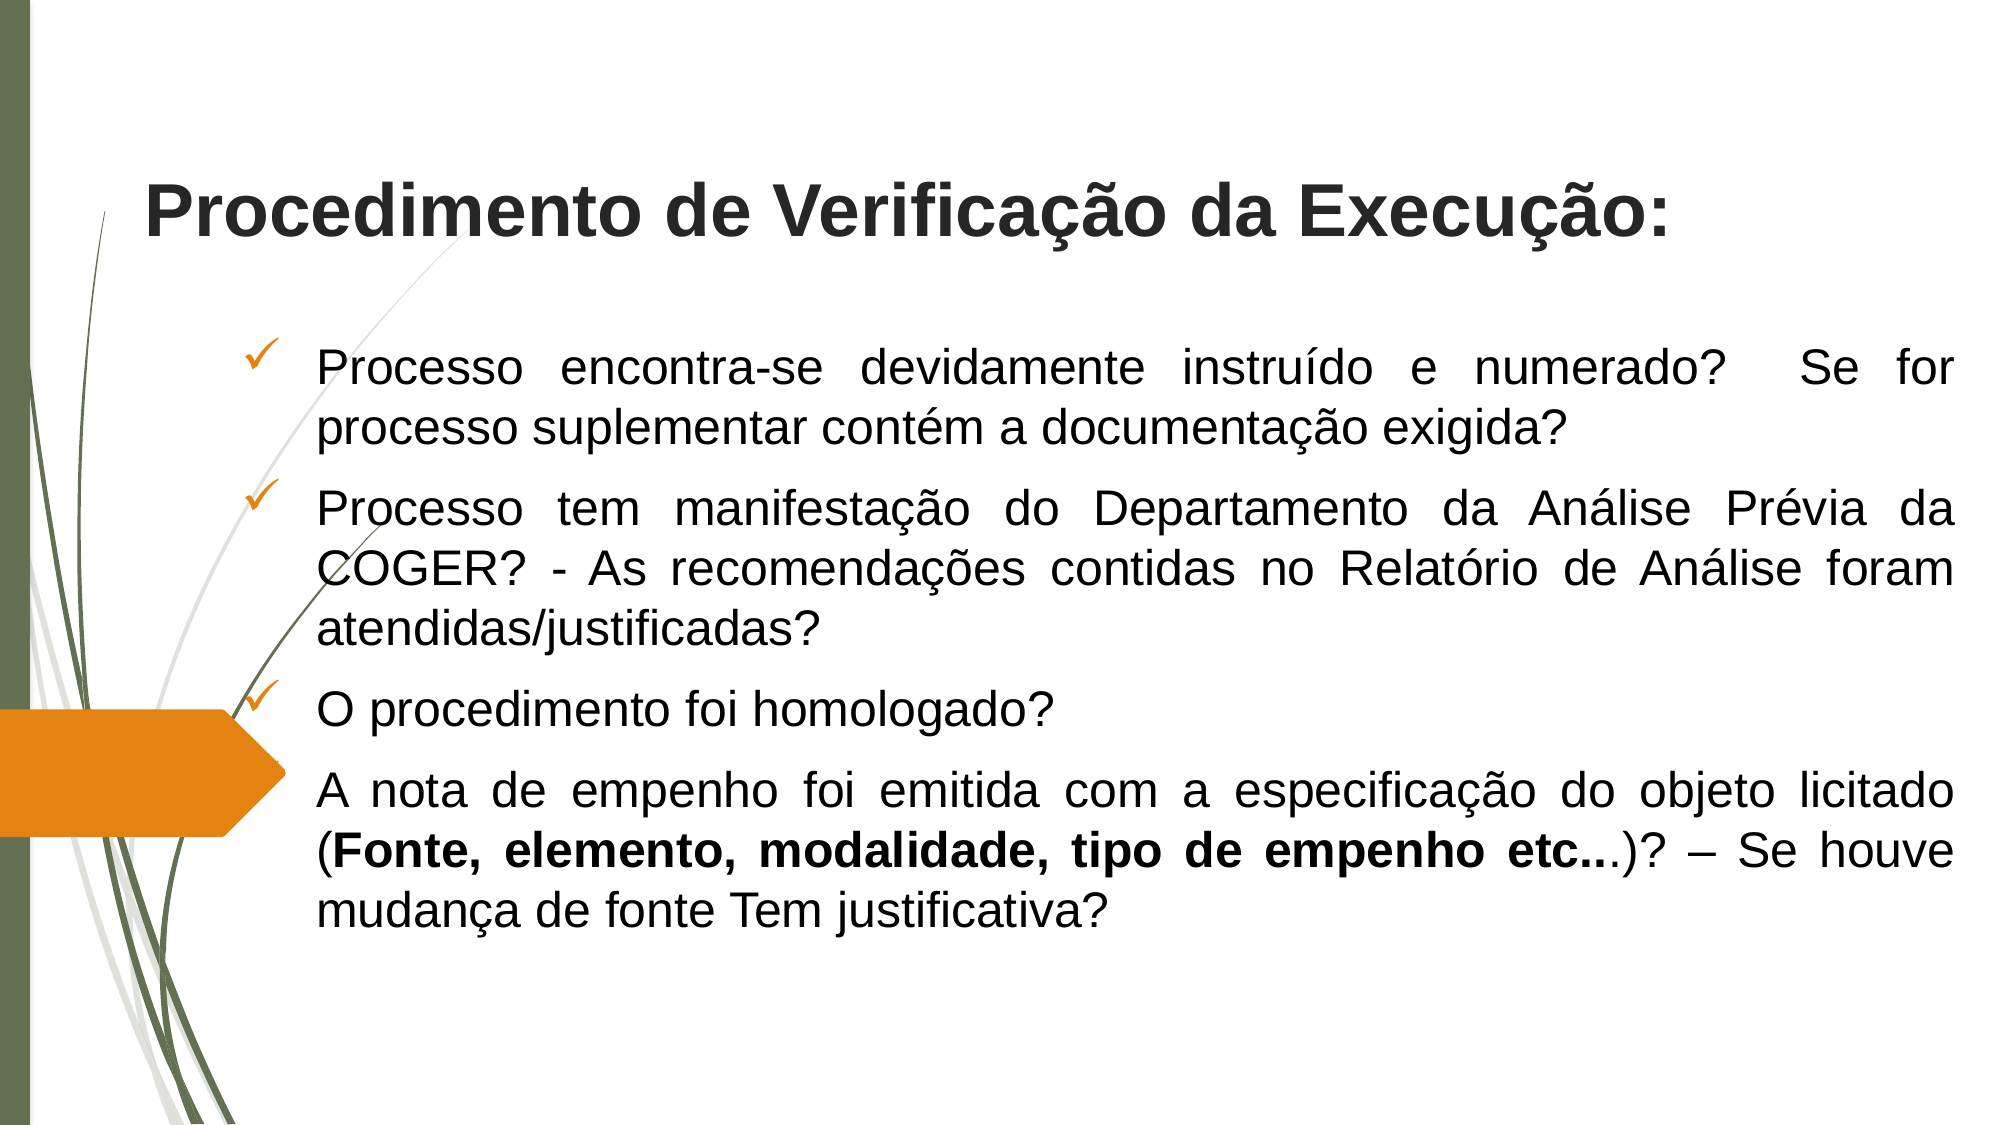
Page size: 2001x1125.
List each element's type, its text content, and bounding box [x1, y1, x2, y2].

subtitle Processo encontra-se devidamente instruído e numerado? Se for processo suplementar contém a documentação exigida? Processo tem manifestação do Departamento da Análise Prévia da COGER? - As recomendações contidas no Relatório de Análise foram atendidas/justificadas? O procedimento foi homologado? A nota de empenho foi emitida com a especificação do objeto licitado (Fonte, elemento, modalidade, tipo de empenho etc...)? – Se houve mudança de fonte Tem justificativa? [226, 327, 1971, 1071]
title Procedimento de Verificação da Execução: [129, 98, 1821, 260]
